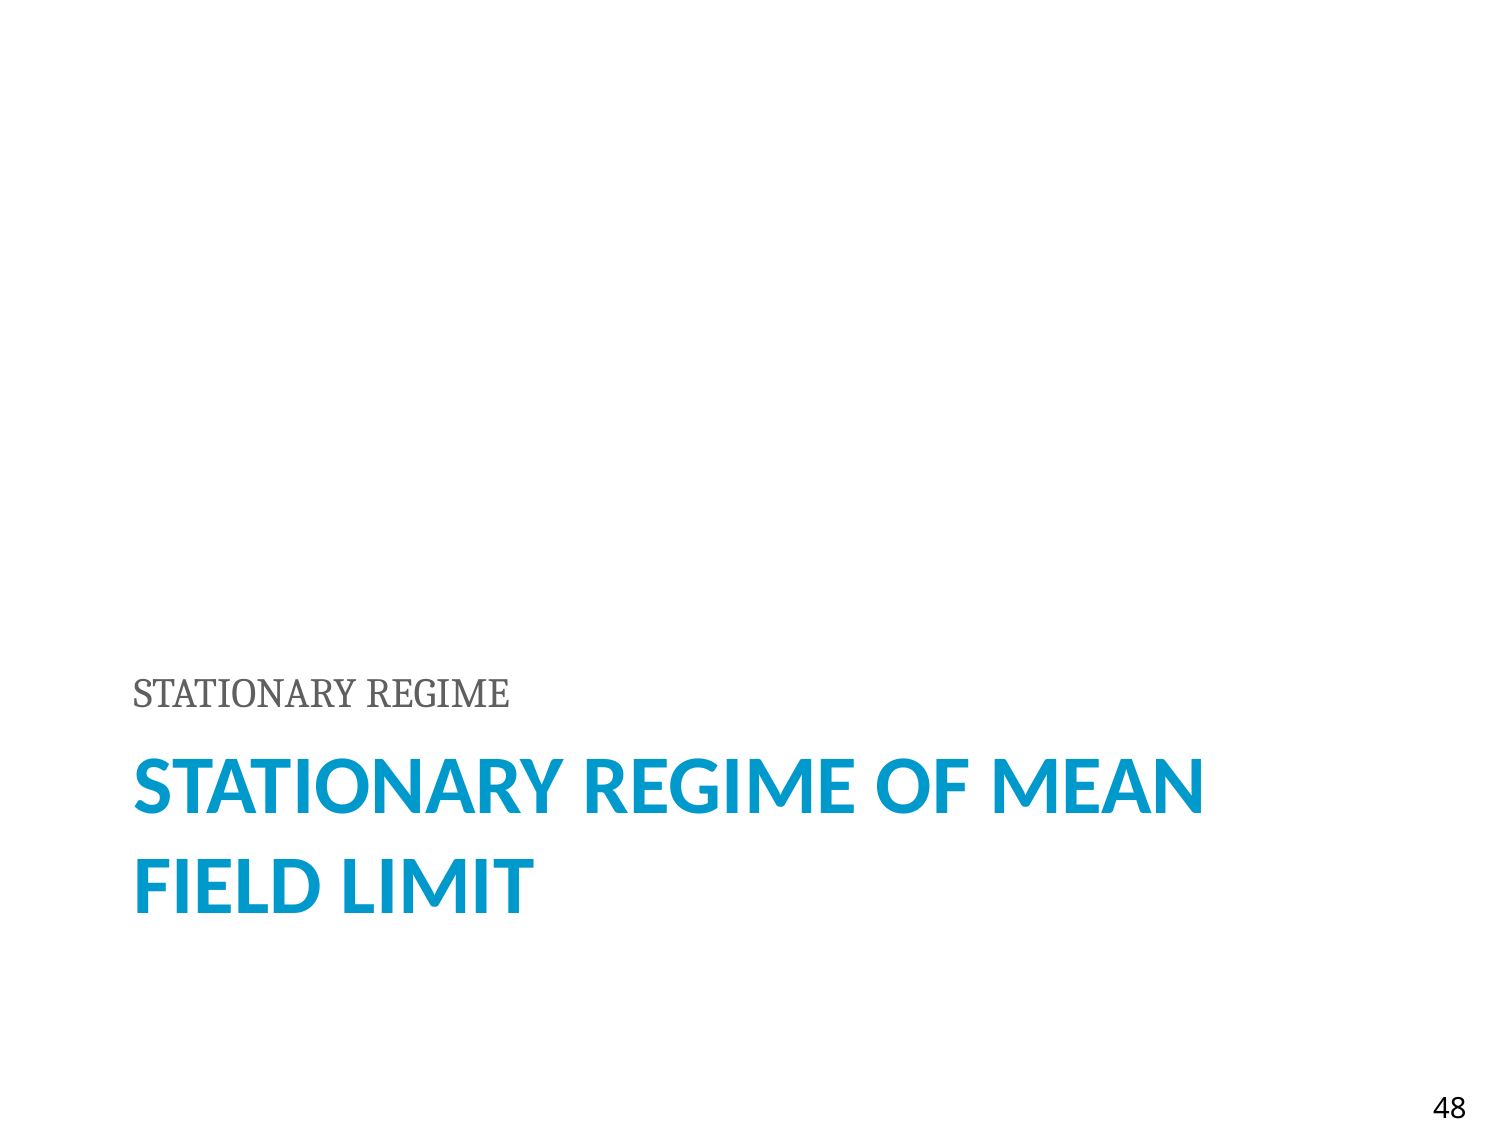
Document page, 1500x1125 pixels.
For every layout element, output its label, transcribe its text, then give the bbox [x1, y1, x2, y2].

list STATIONARY REGIME [118, 476, 1394, 724]
title STATIONARY REGIME OF mean Field Limit [118, 724, 1394, 947]
footer 48 [1399, 1082, 1500, 1125]
